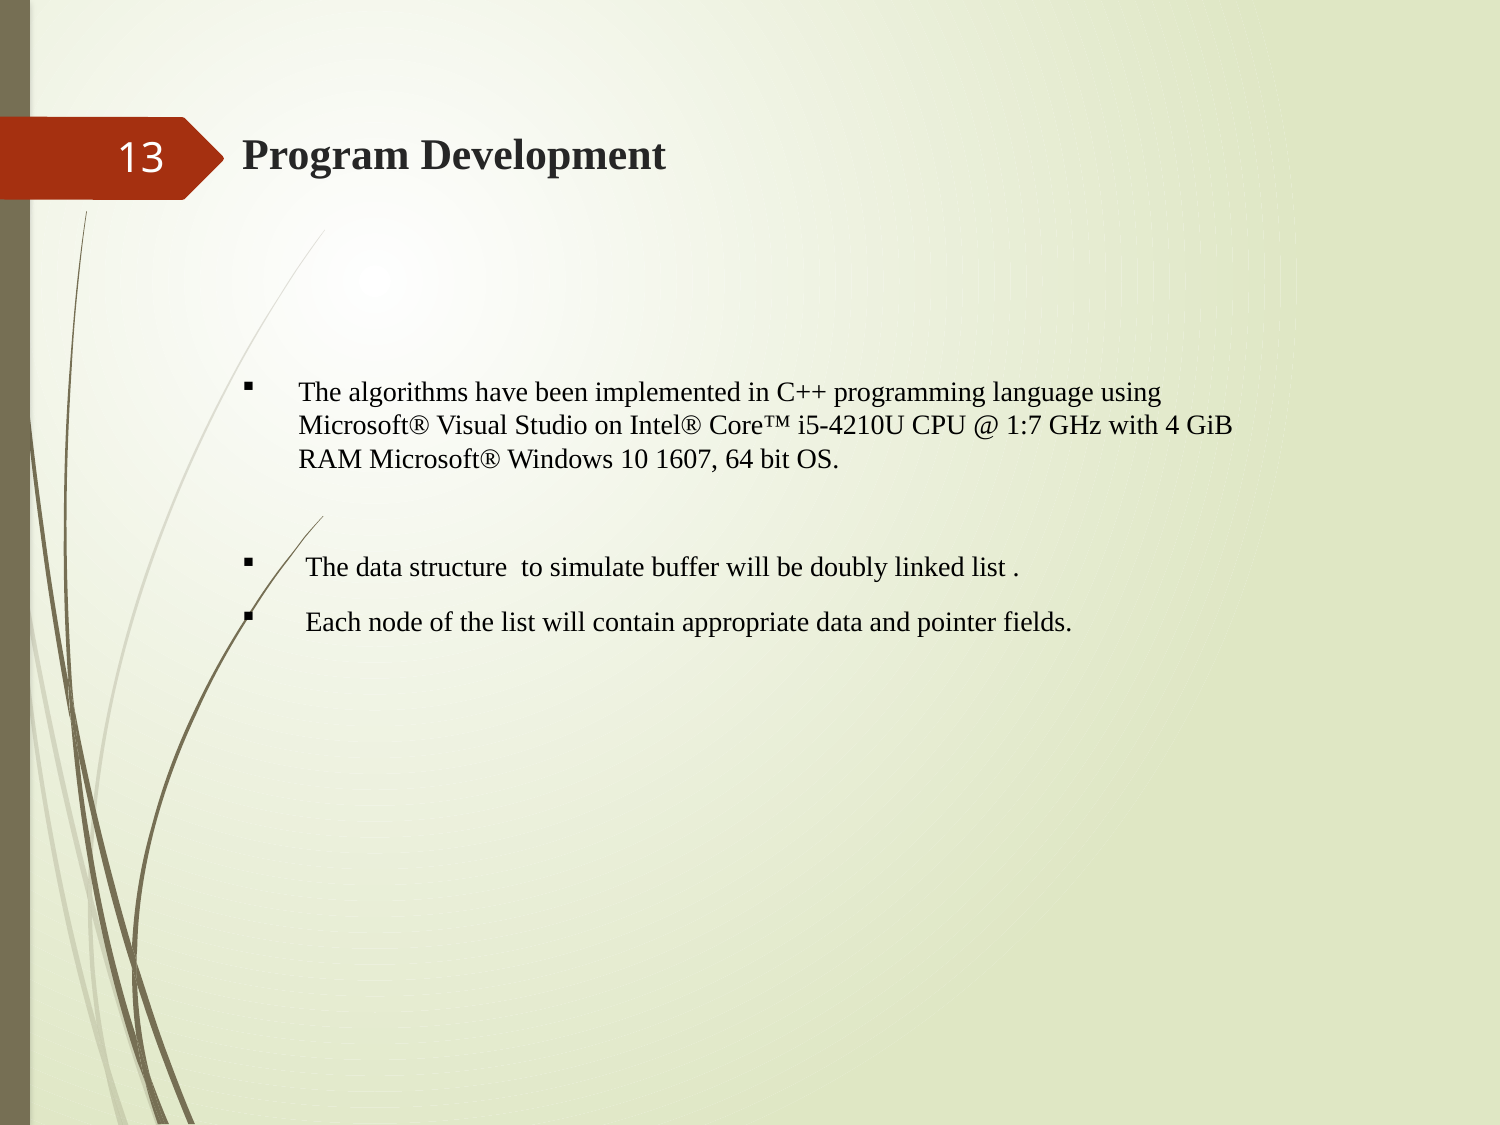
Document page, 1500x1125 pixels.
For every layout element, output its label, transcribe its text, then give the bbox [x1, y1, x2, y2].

list The algorithms have been implemented in C++ programming language using Microsoft® Visual Studio on Intel® Core™ i5-4210U CPU @ 1:7 GHz with 4 GiB RAM Microsoft® Windows 10 1607, 64 bit OS. The data structure to simulate buffer will be doubly linked list . Each node of the list will contain appropriate data and pointer fields. [227, 365, 1272, 929]
title Program Development [227, 118, 1308, 329]
slide_number 13 [83, 129, 180, 190]
